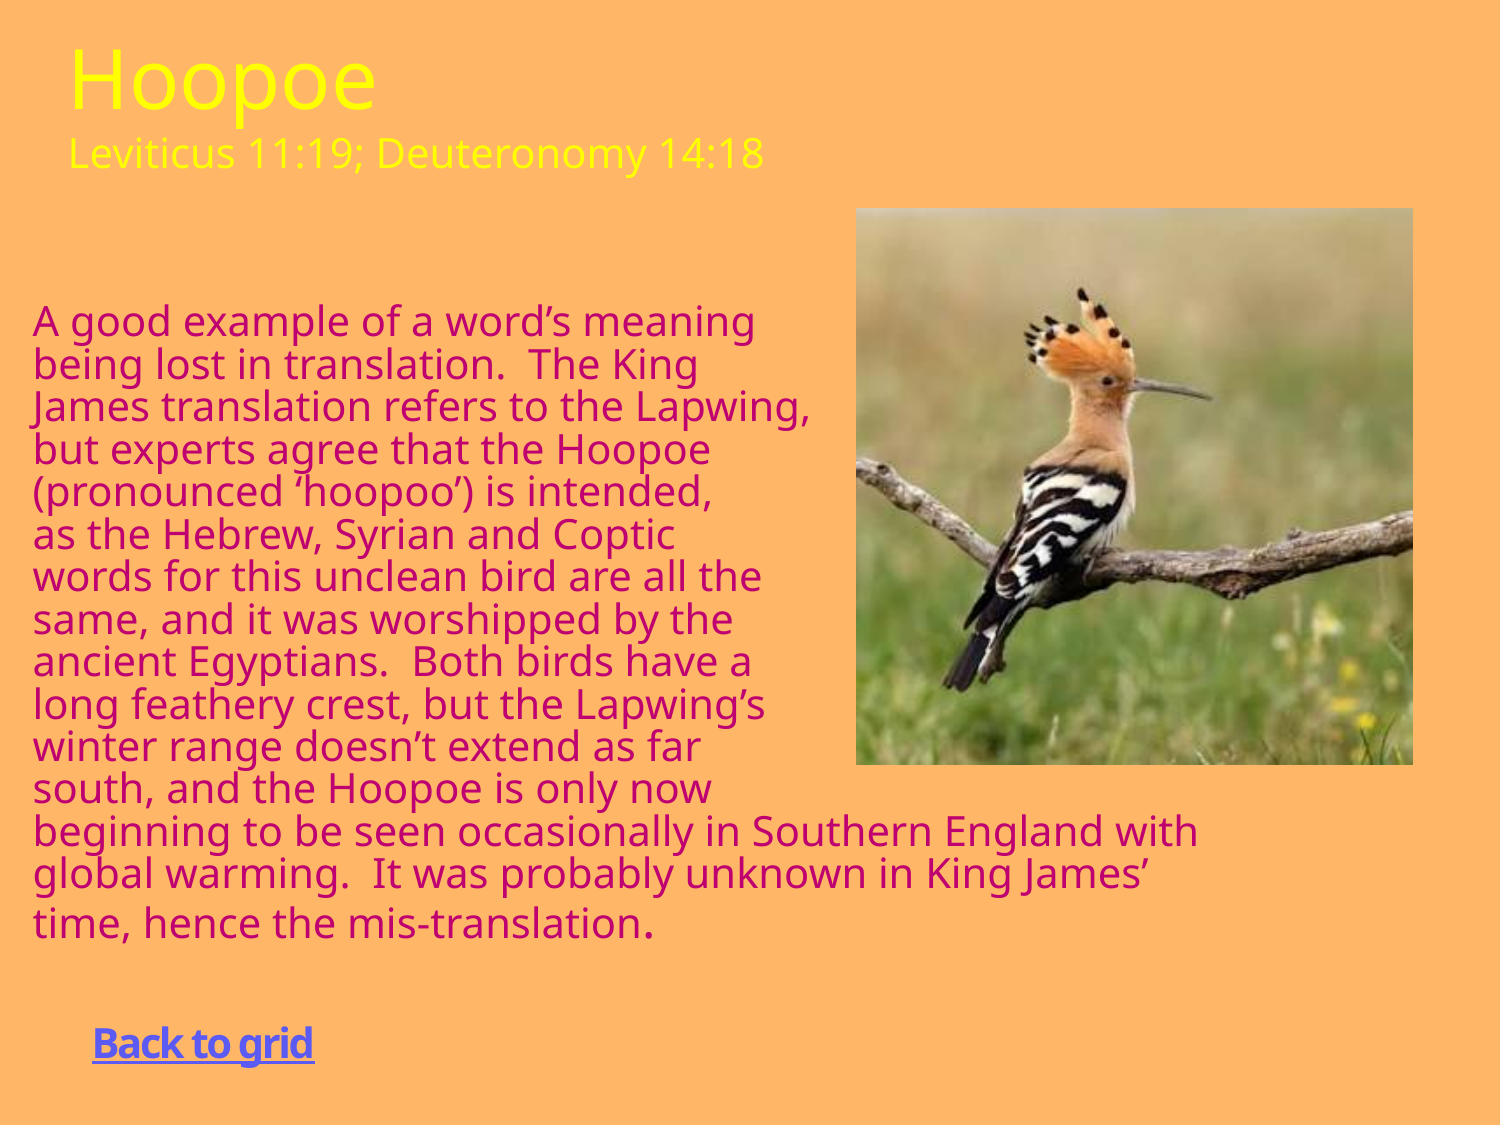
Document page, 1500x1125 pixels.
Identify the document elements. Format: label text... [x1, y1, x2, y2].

list A good example of a word’s meaning being lost in translation. The King James translation refers to the Lapwing, but experts agree that the Hoopoe (pronounced ‘hoopoo’) is intended, as the Hebrew, Syrian and Coptic words for this unclean bird are all the same, and it was worshipped by the ancient Egyptians. Both birds have a long feathery crest, but the Lapwing’s winter range doesn’t extend as far south, and the Hoopoe is only now beginning to be seen occasionally in Southern England with global warming. It was probably unknown in King James’ time, hence the mis-translation. [17, 295, 1270, 998]
title Back to grid [76, 999, 381, 1087]
text_box Hoopoe Leviticus 11:19; Deuteronomy 14:18 [53, 19, 1034, 184]
picture [856, 207, 1413, 765]
